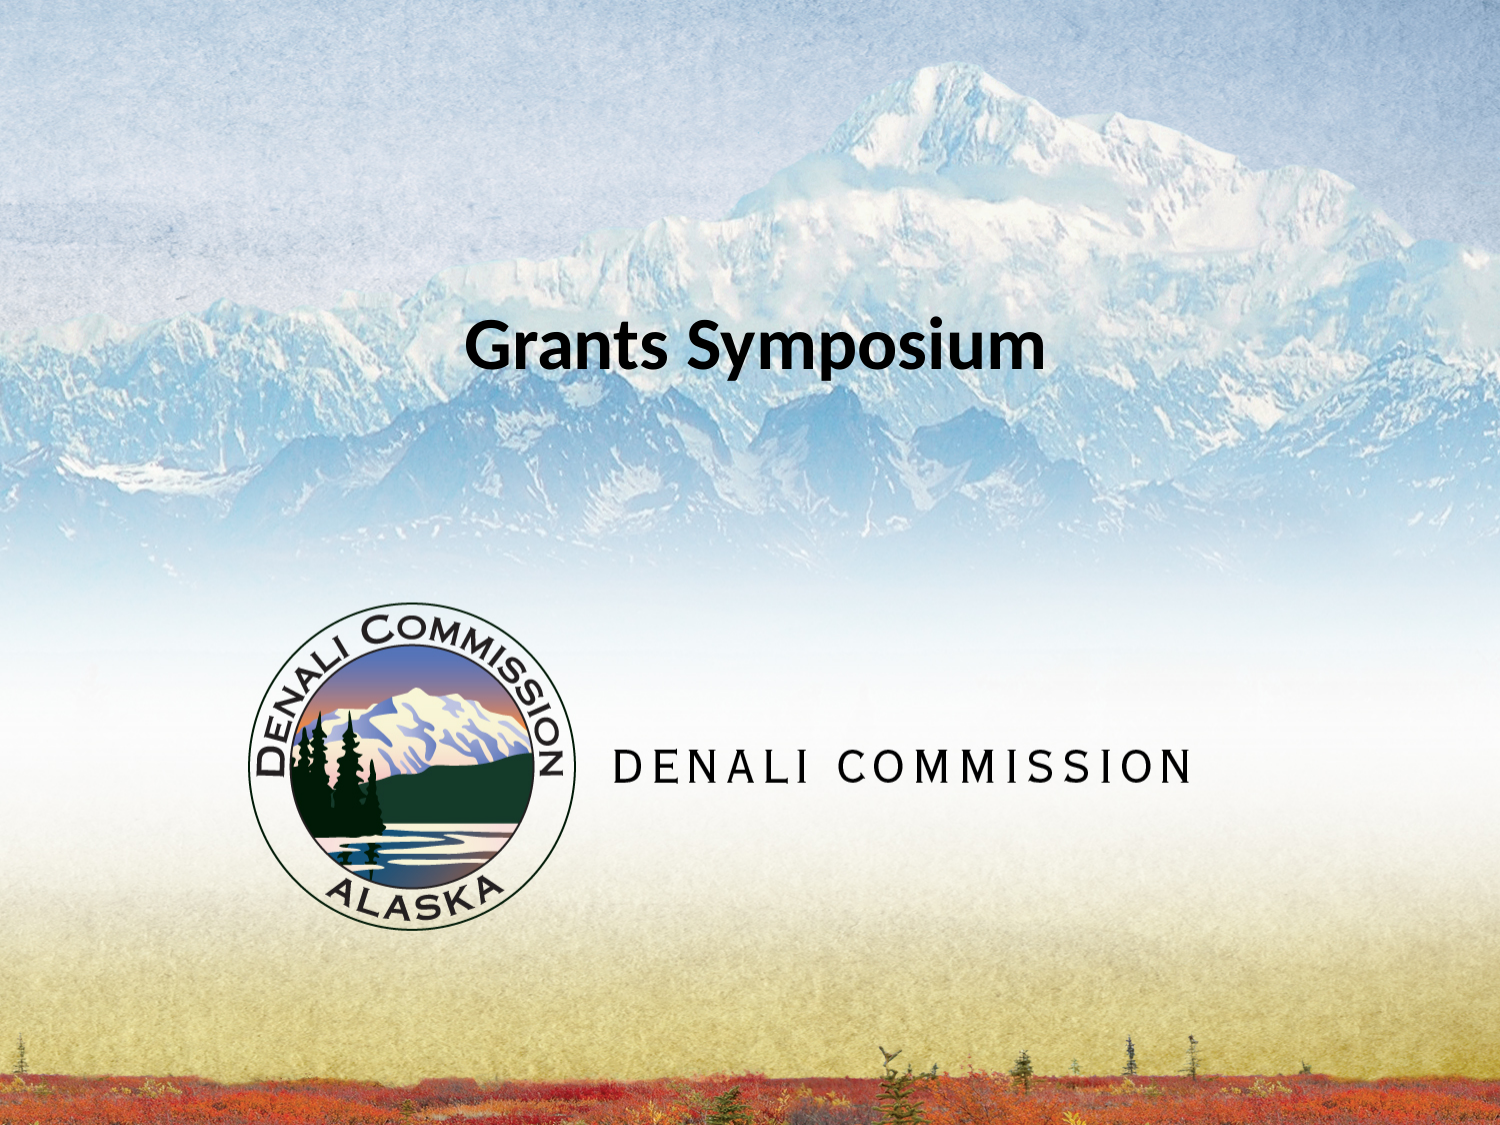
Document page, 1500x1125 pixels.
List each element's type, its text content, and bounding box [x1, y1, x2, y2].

text_box Grants Symposium [124, 287, 1388, 453]
picture [0, 0, 1500, 1125]
